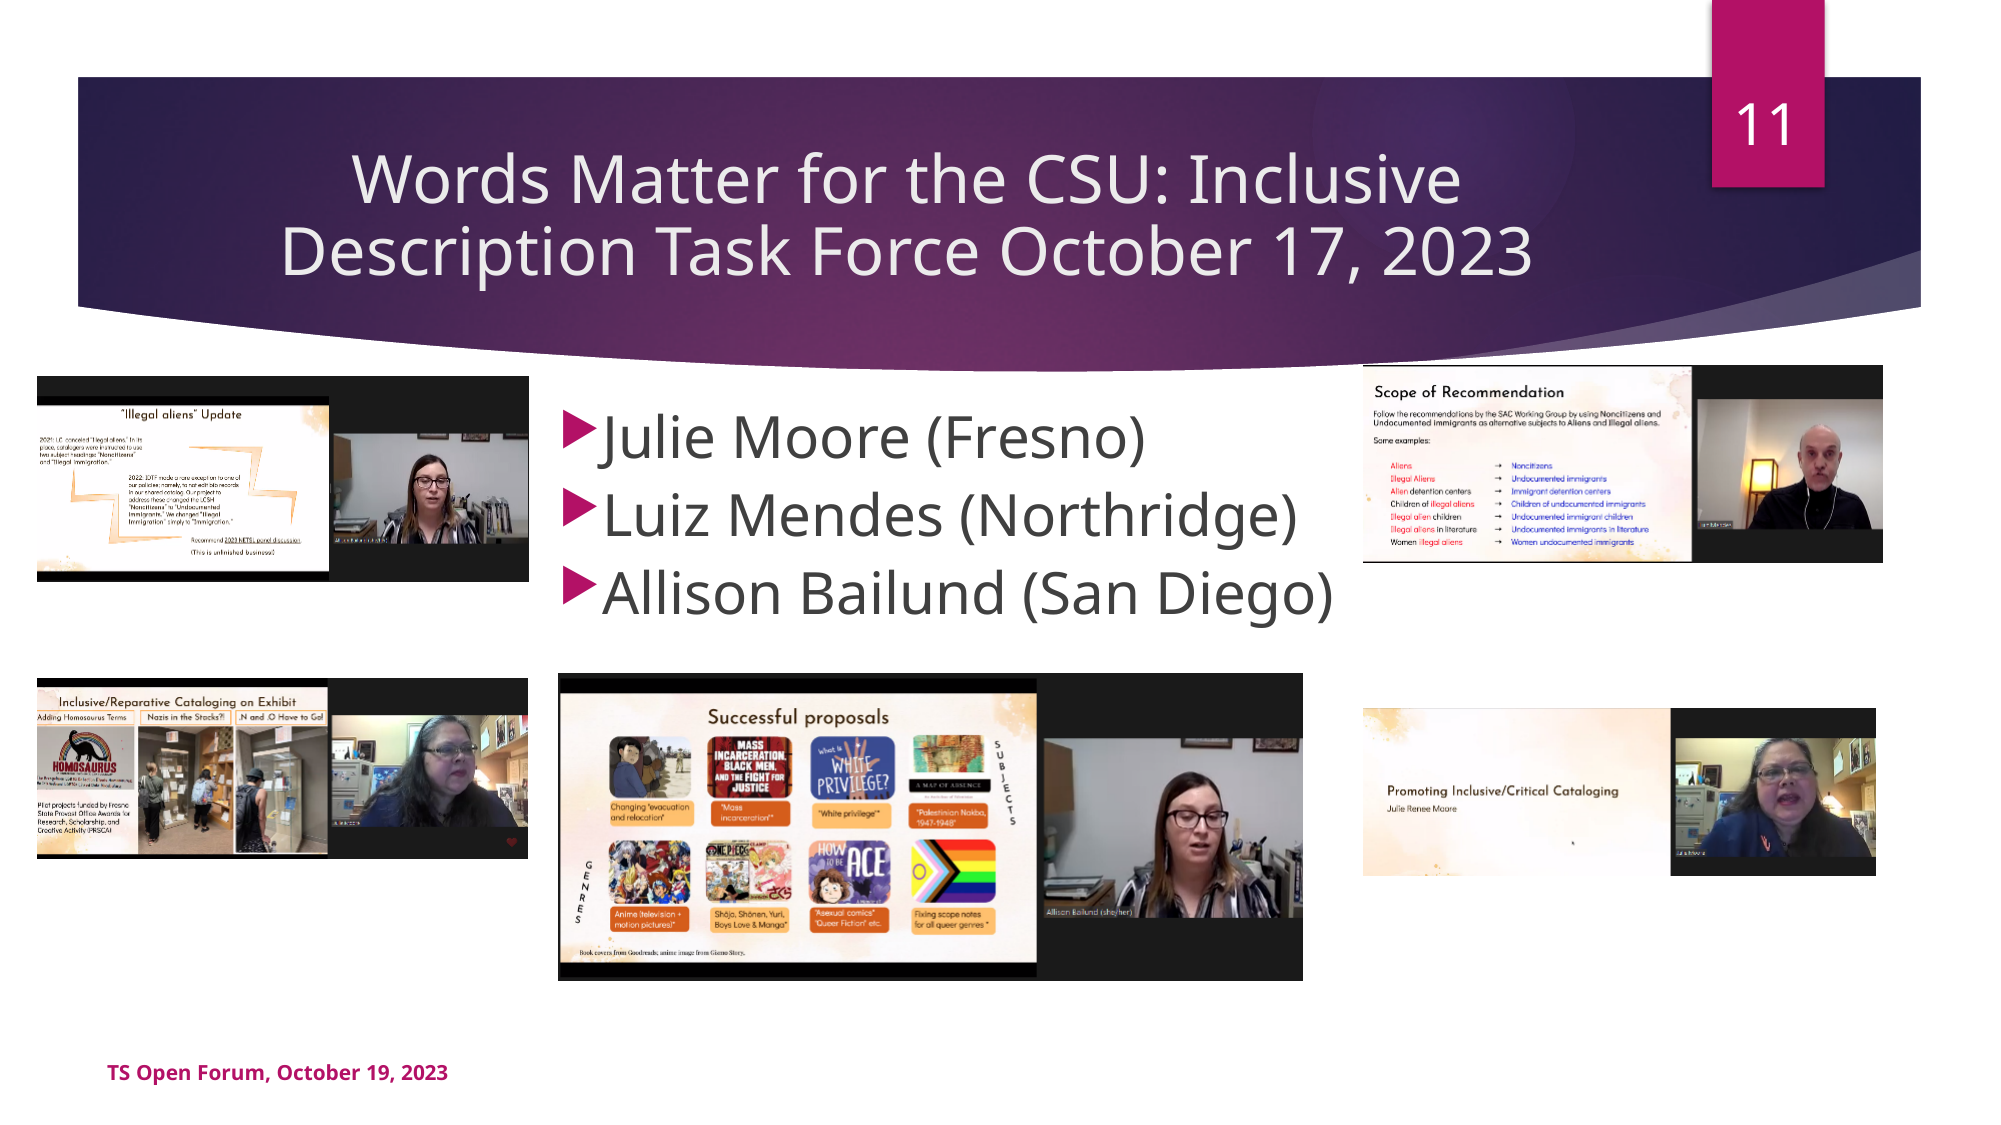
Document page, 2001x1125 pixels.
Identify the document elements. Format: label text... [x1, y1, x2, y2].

picture [1363, 365, 1884, 563]
title Words Matter for the CSU: Inclusive Description Task Force October 17, 2023 [189, 159, 1627, 276]
picture [1363, 708, 1877, 877]
slide_number 11 [1698, 48, 1836, 175]
footer TS Open Forum, October 19, 2023 [92, 1048, 726, 1099]
picture [36, 376, 529, 582]
picture [558, 673, 1303, 981]
list Julie Moore (Fresno) Luiz Mendes (Northridge) Allison Bailund (San Diego) [543, 392, 1371, 849]
picture [36, 678, 529, 859]
